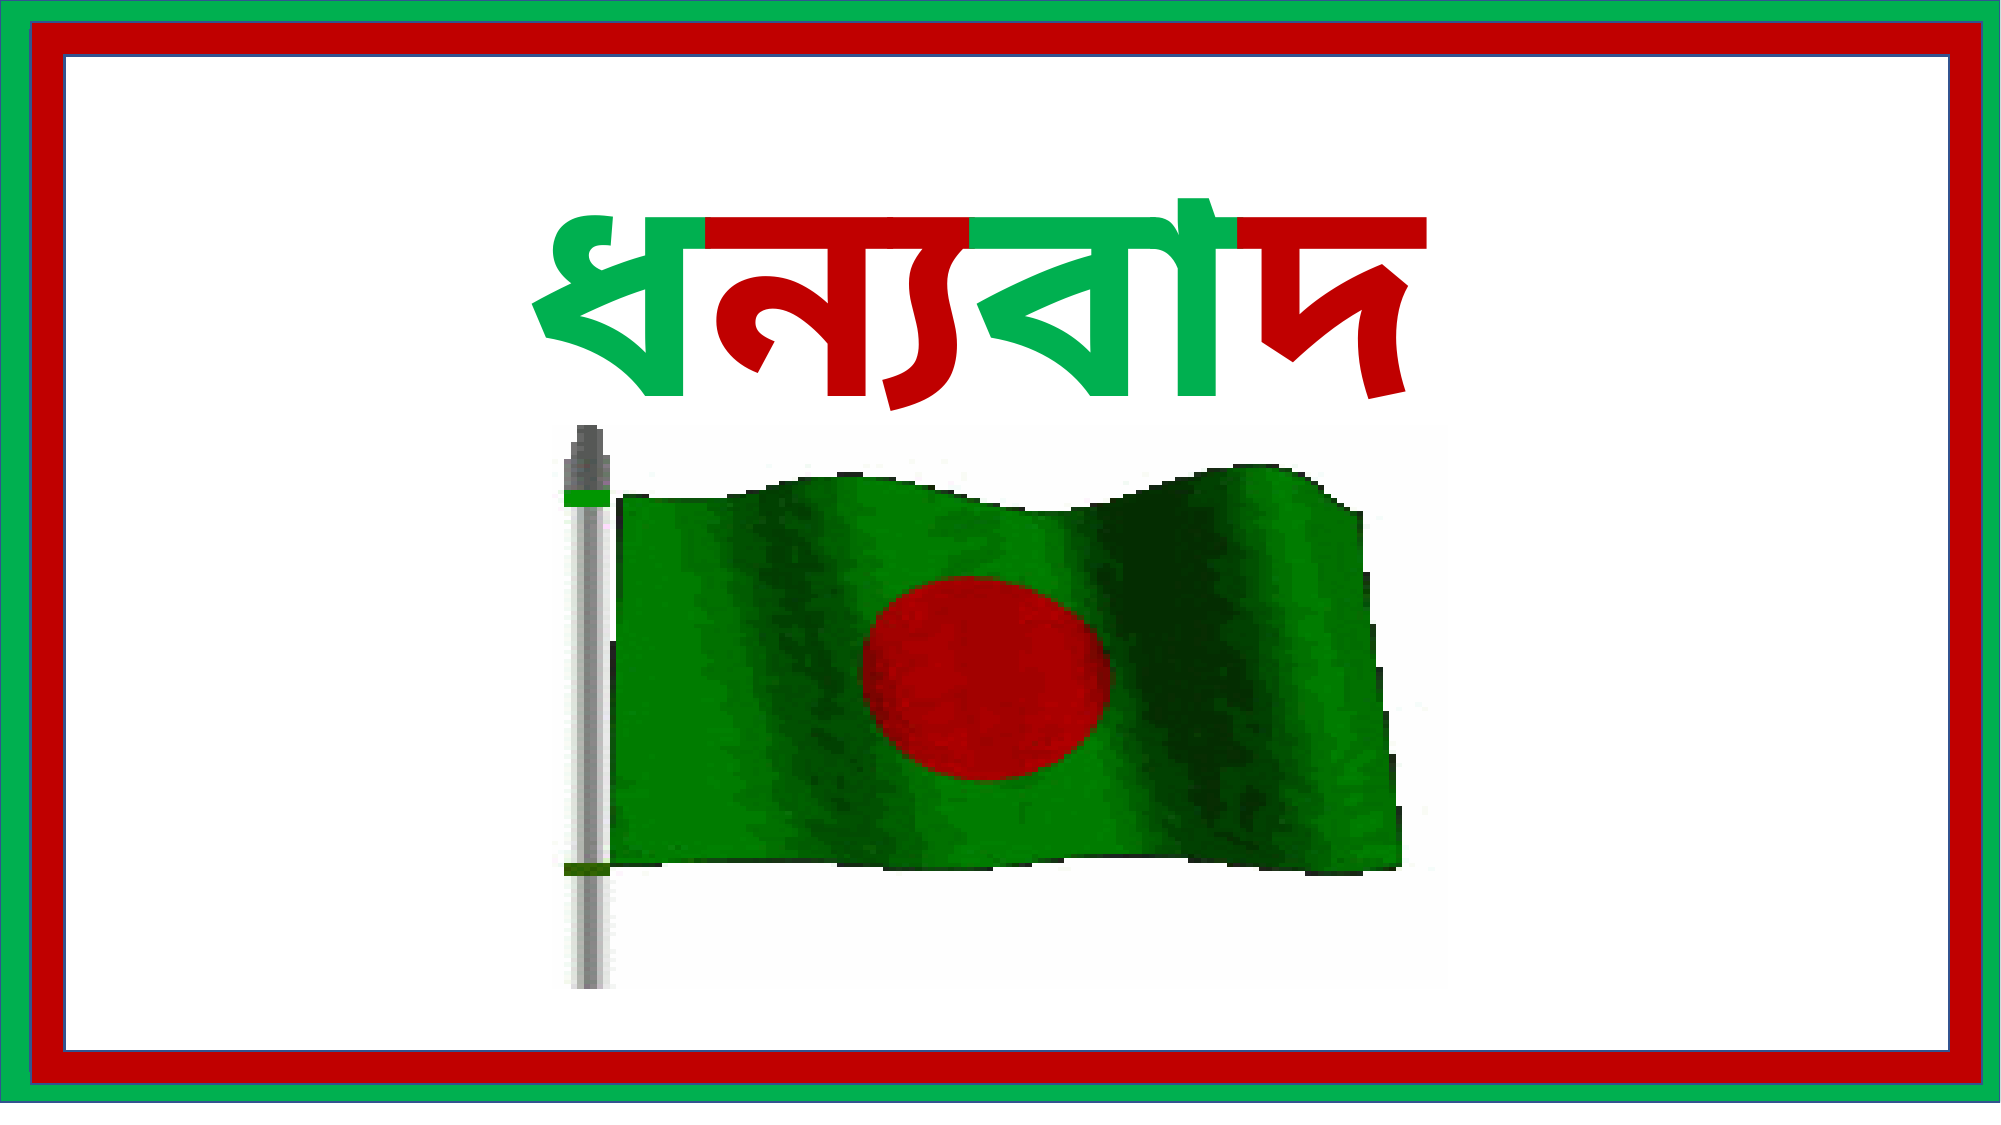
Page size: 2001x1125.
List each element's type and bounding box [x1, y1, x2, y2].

text_box [499, 101, 1501, 989]
